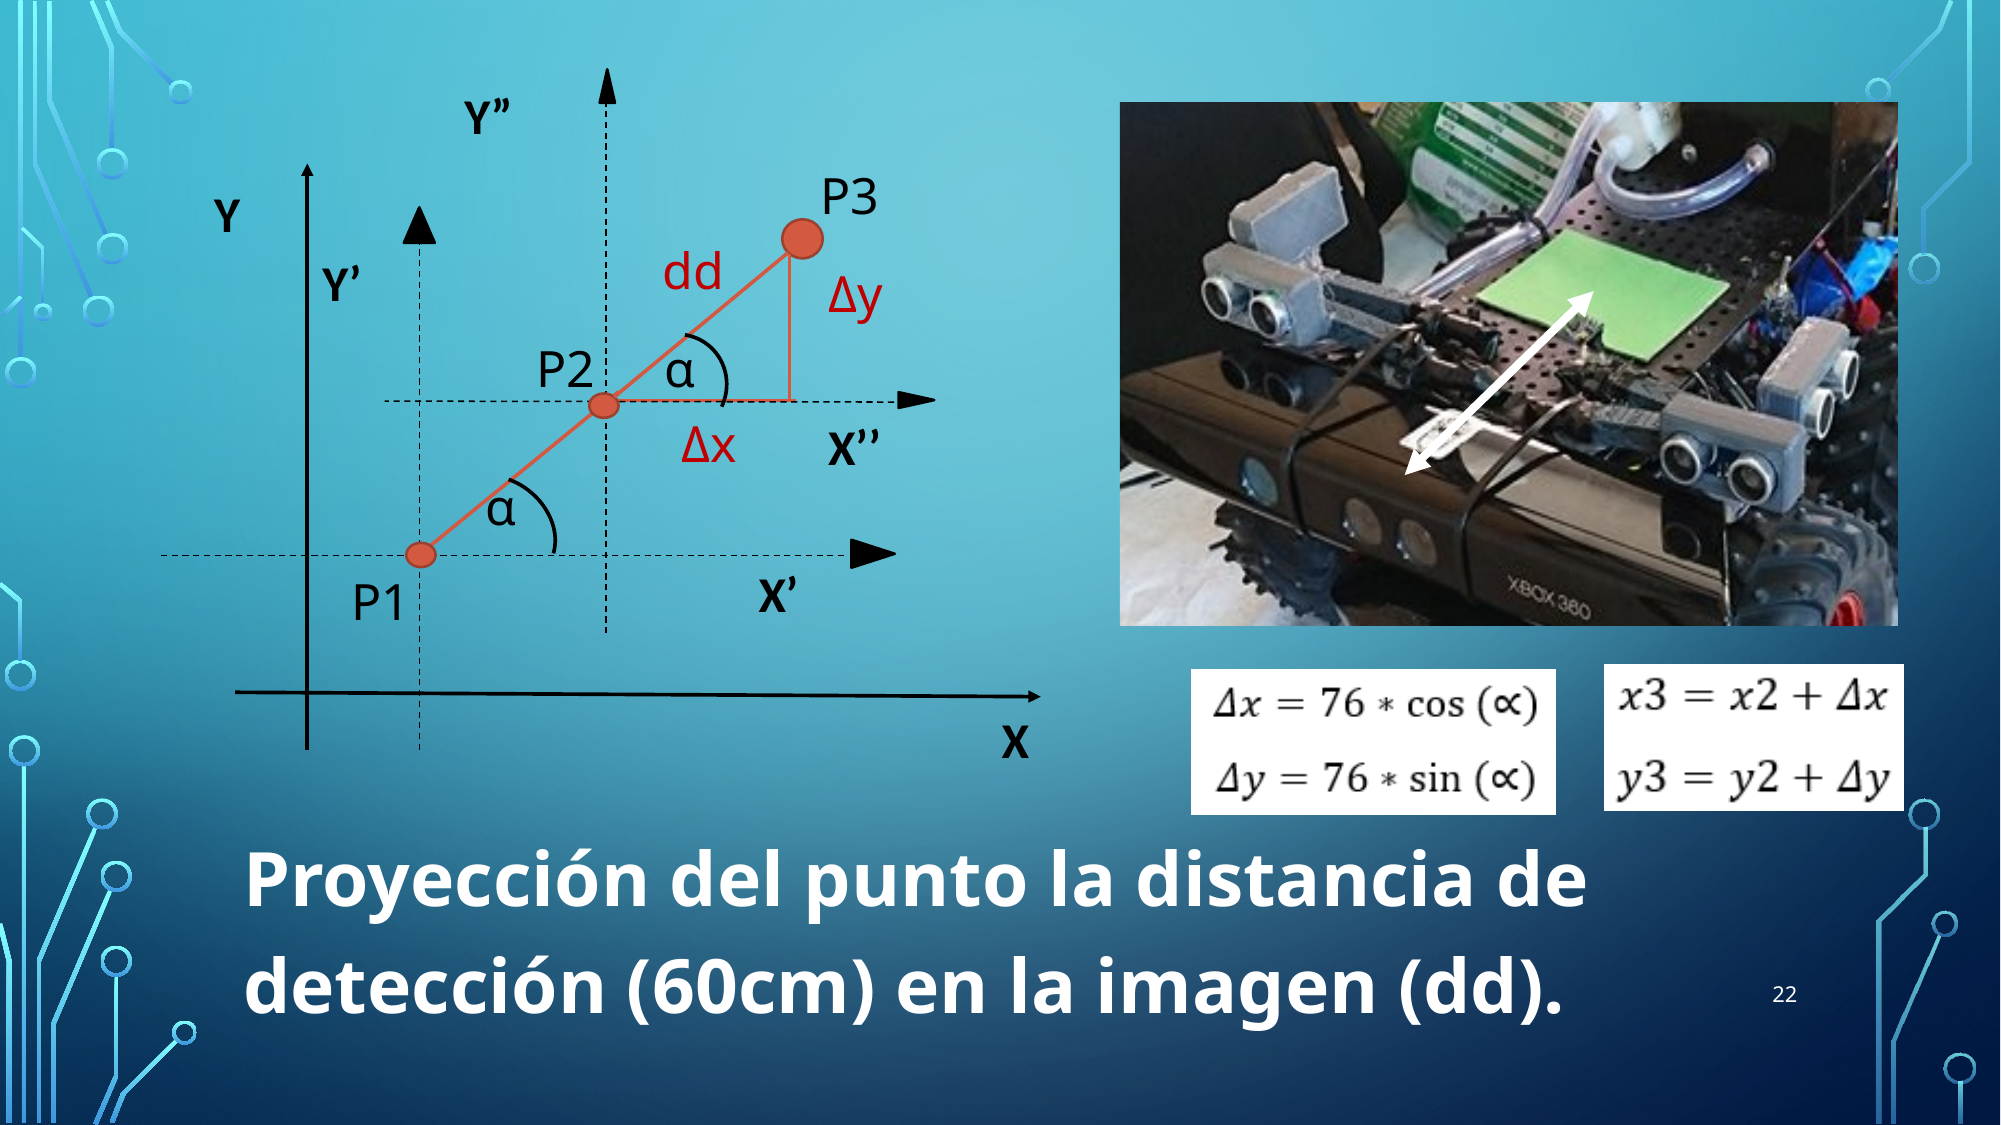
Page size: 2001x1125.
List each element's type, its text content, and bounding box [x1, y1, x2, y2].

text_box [1119, 101, 1899, 626]
picture [1604, 664, 1904, 811]
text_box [156, 69, 1096, 840]
slide_number 22 [1685, 965, 1813, 1025]
picture [1191, 669, 1556, 815]
list Proyección del punto la distancia de detección (60cm) en la imagen (dd). [228, 805, 1854, 1048]
